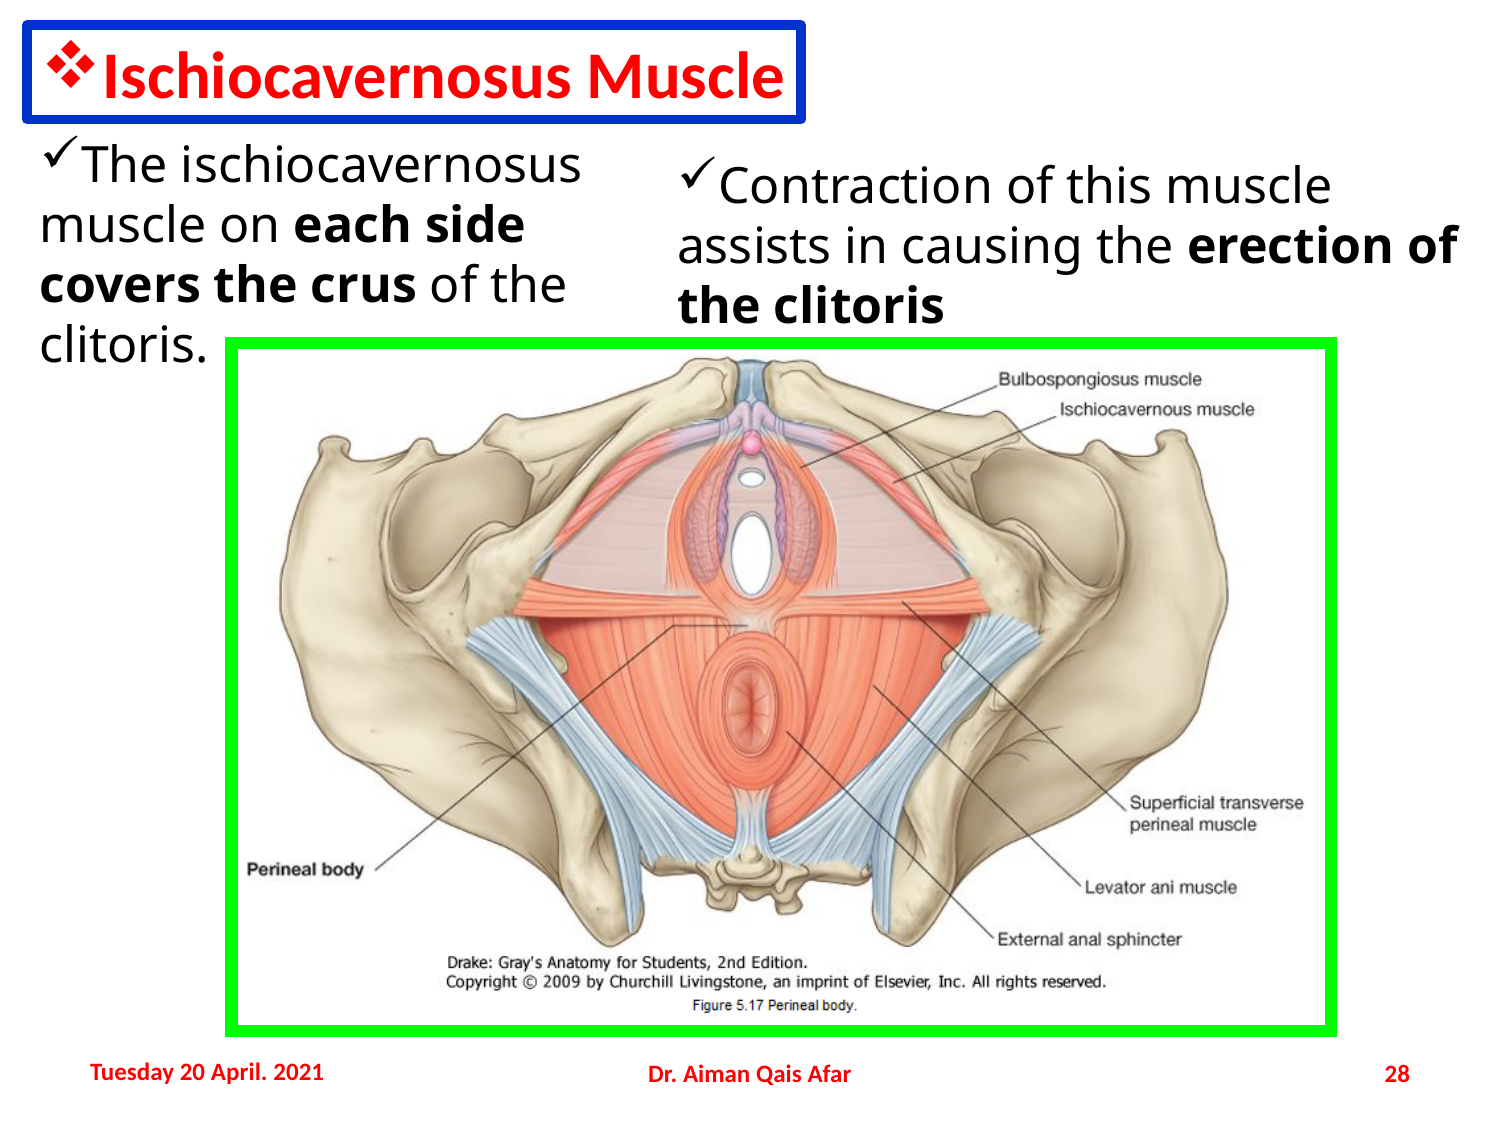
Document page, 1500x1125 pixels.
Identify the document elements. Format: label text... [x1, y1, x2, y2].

text_box The ischiocavernosus muscle on each side covers the crus of the clitoris. [24, 124, 630, 380]
slide_number 28 [1074, 1042, 1425, 1103]
picture [237, 348, 1326, 1026]
text_box Contraction of this muscle assists in causing the erection of the clitoris [662, 146, 1488, 342]
footer Dr. Aiman Qais Afar [512, 1042, 988, 1103]
text_box Ischiocavernosus Muscle [27, 24, 802, 120]
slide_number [75, 1040, 388, 1100]
